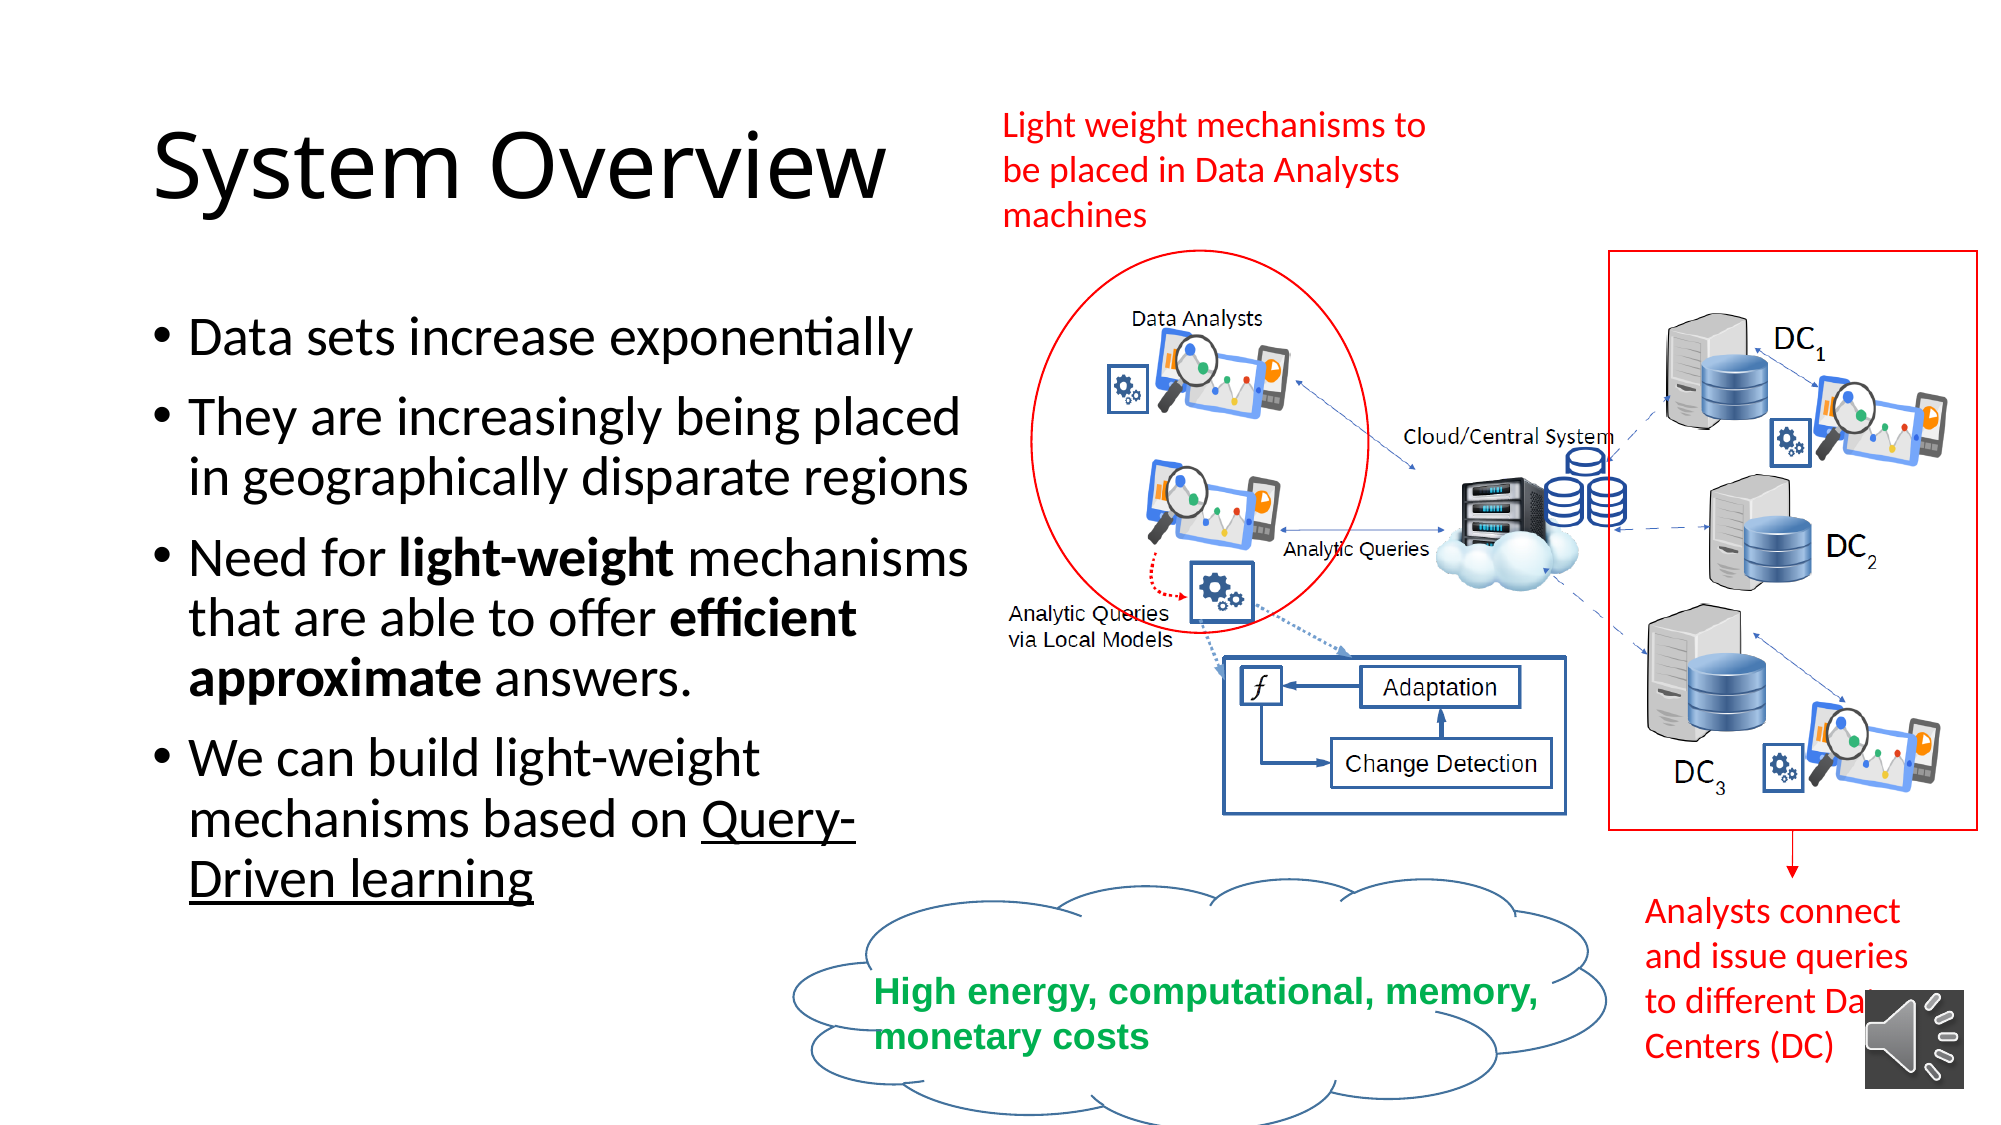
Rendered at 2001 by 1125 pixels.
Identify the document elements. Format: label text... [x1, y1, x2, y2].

picture [999, 299, 1953, 830]
text_box Light weight mechanisms to be placed in Data Analysts machines [987, 92, 1487, 243]
text_box [1086, 249, 1314, 299]
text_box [794, 878, 1661, 1125]
title System Overview [137, 59, 1863, 278]
text_box [1608, 250, 1978, 831]
list Data sets increase exponentially They are increasingly being placed in geographically disparate regions Need for light-weight mechanisms that are able to offer efficient approximate answers. We can build light-weight mechanisms based on Query-Driven learning [137, 299, 988, 1014]
picture [1864, 989, 1965, 1090]
text_box Analysts connect and issue queries to different Data Centers (DC) [1661, 878, 1955, 1074]
